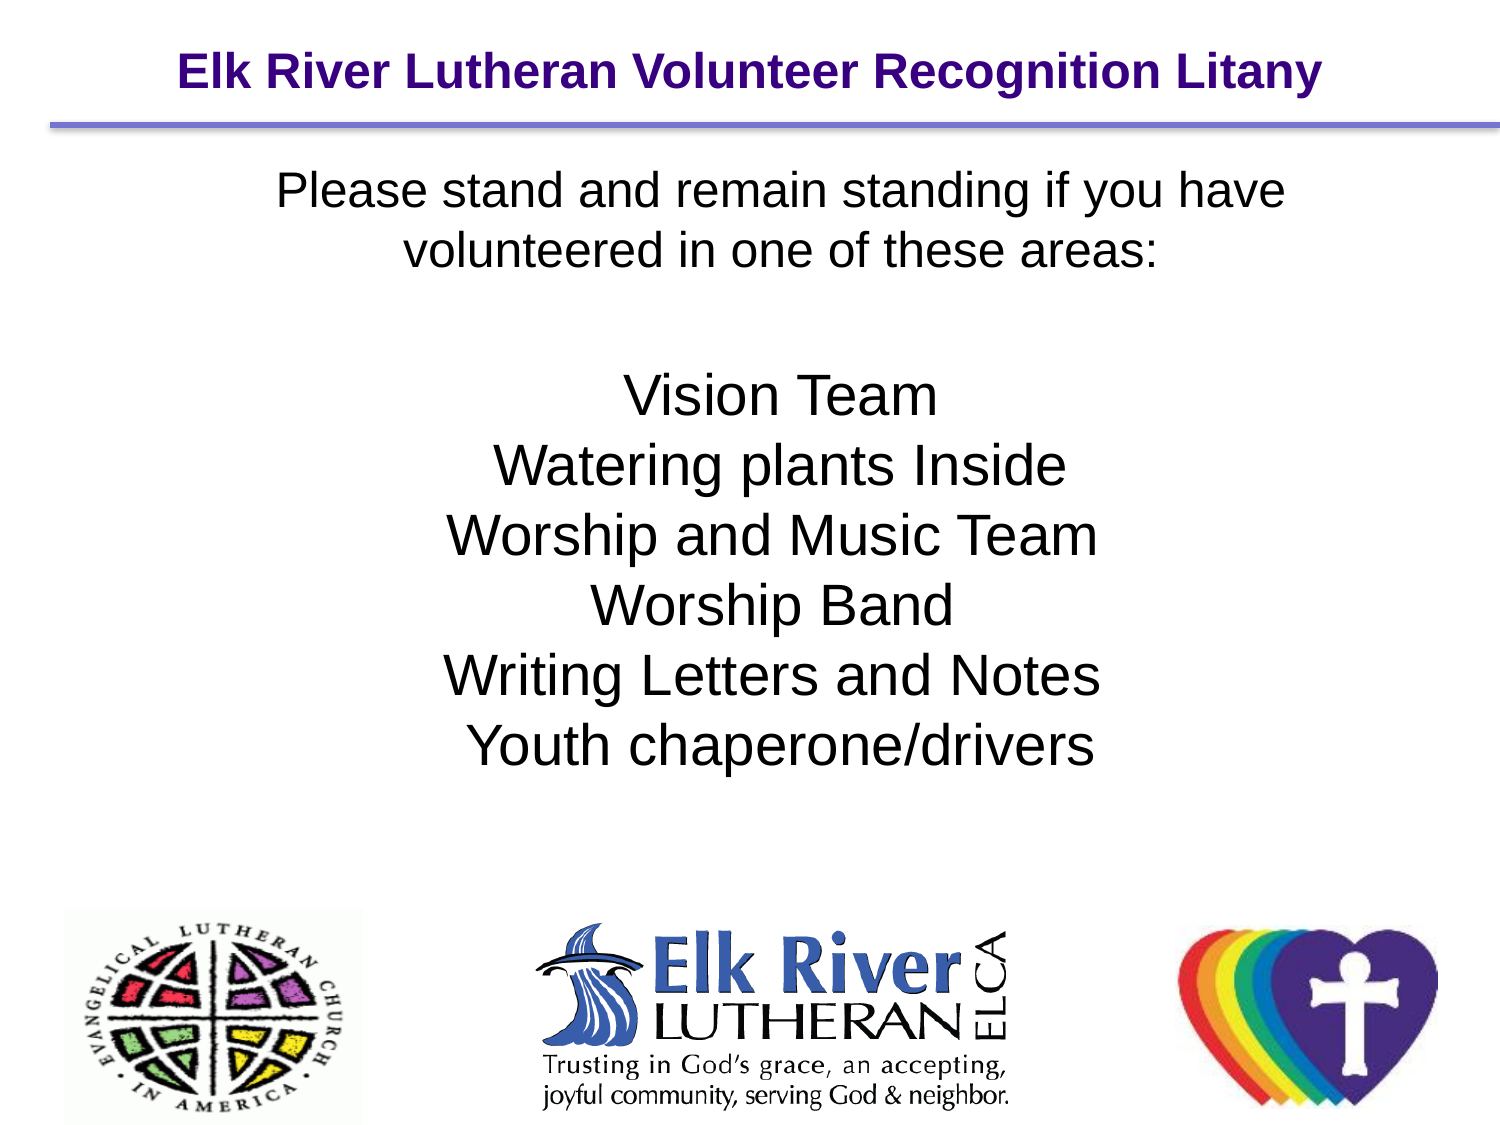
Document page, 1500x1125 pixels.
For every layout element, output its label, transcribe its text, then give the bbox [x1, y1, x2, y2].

picture [64, 907, 363, 1125]
title Elk River Lutheran Volunteer Recognition Litany [50, 37, 1450, 100]
text_box Please stand and remain standing if you have volunteered in one of these areas: [149, 149, 1413, 285]
list Vision Team Watering plants Inside Worship and Music Team Worship Band Writing Letters and Notes Youth chaperone/drivers [137, 350, 1425, 850]
picture [1175, 925, 1438, 1109]
picture [526, 912, 1024, 1122]
